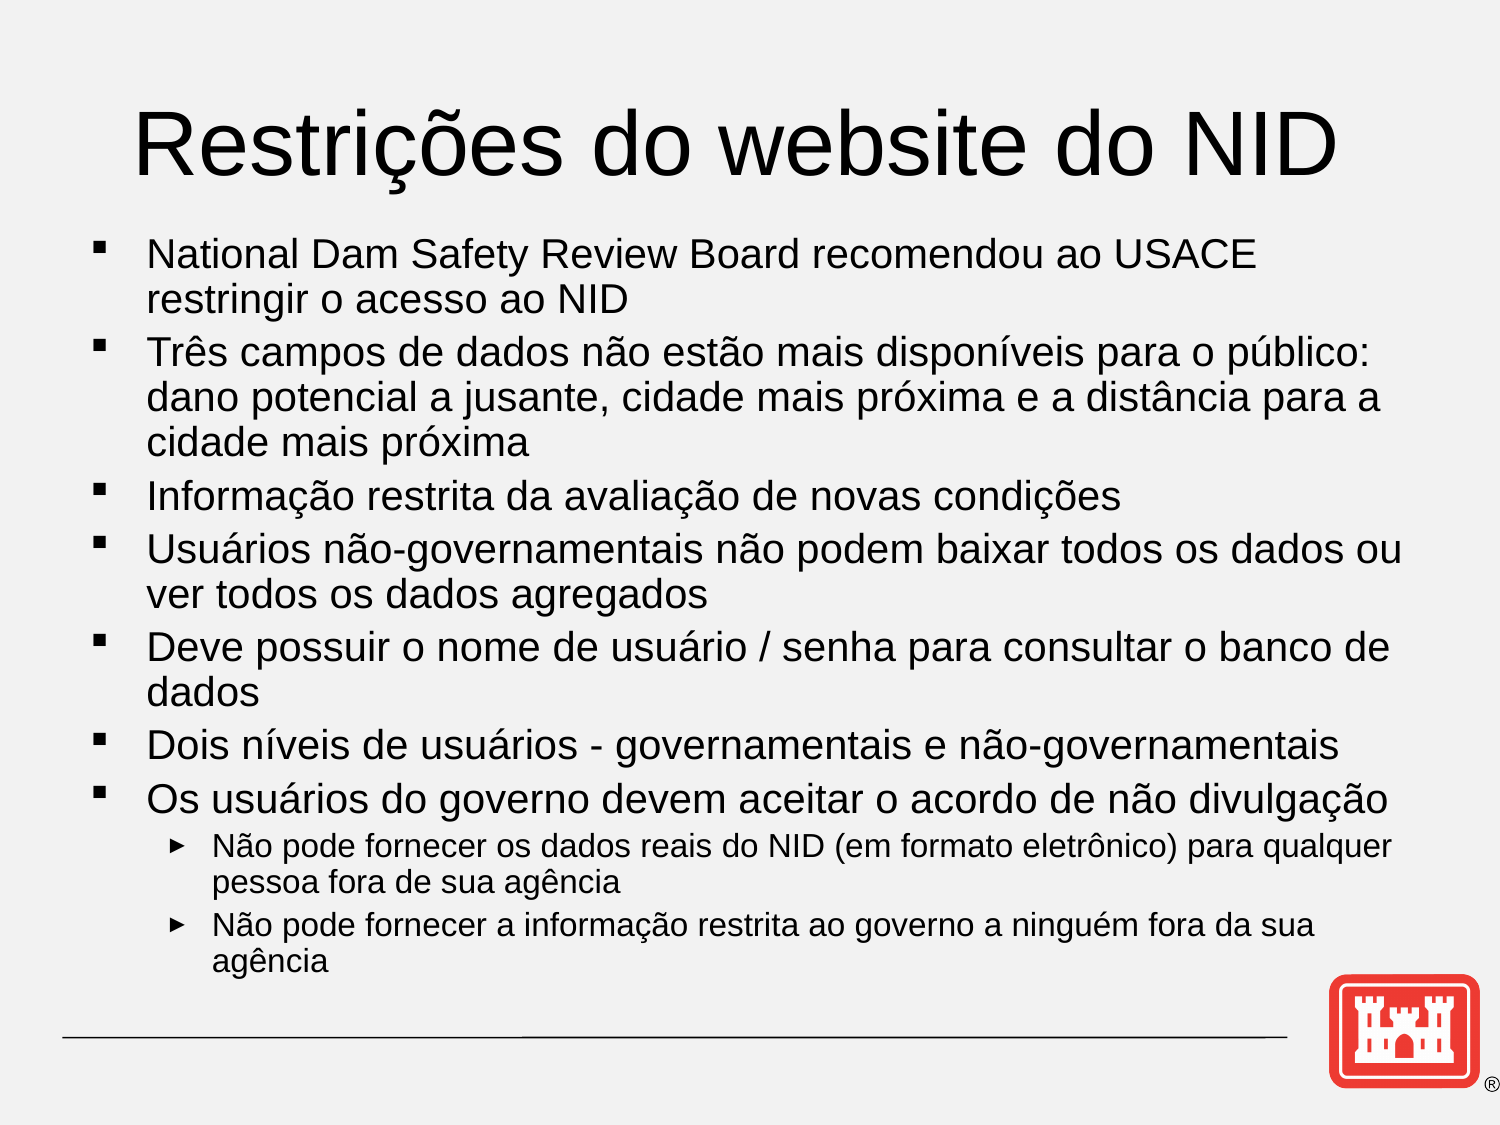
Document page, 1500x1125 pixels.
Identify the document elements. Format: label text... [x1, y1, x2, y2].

title Restrições do website do NID [74, 44, 1426, 224]
list National Dam Safety Review Board recomendou ao USACE restringir o acesso ao NID Três campos de dados não estão mais disponíveis para o público: dano potencial a jusante, cidade mais próxima e a distância para a cidade mais próxima Informação restrita da avaliação de novas condições Usuários não-governamentais não podem baixar todos os dados ou ver todos os dados agregados Deve possuir o nome de usuário / senha para consultar o banco de dados Dois níveis de usuários - governamentais e não-governamentais Os usuários do governo devem aceitar o acordo de não divulgação Não pode fornecer os dados reais do NID (em formato eletrônico) para qualquer pessoa fora de sua agência Não pode fornecer a informação restrita ao governo a ninguém fora da sua agência [74, 224, 1426, 1125]
picture [1426, 974, 1500, 1092]
